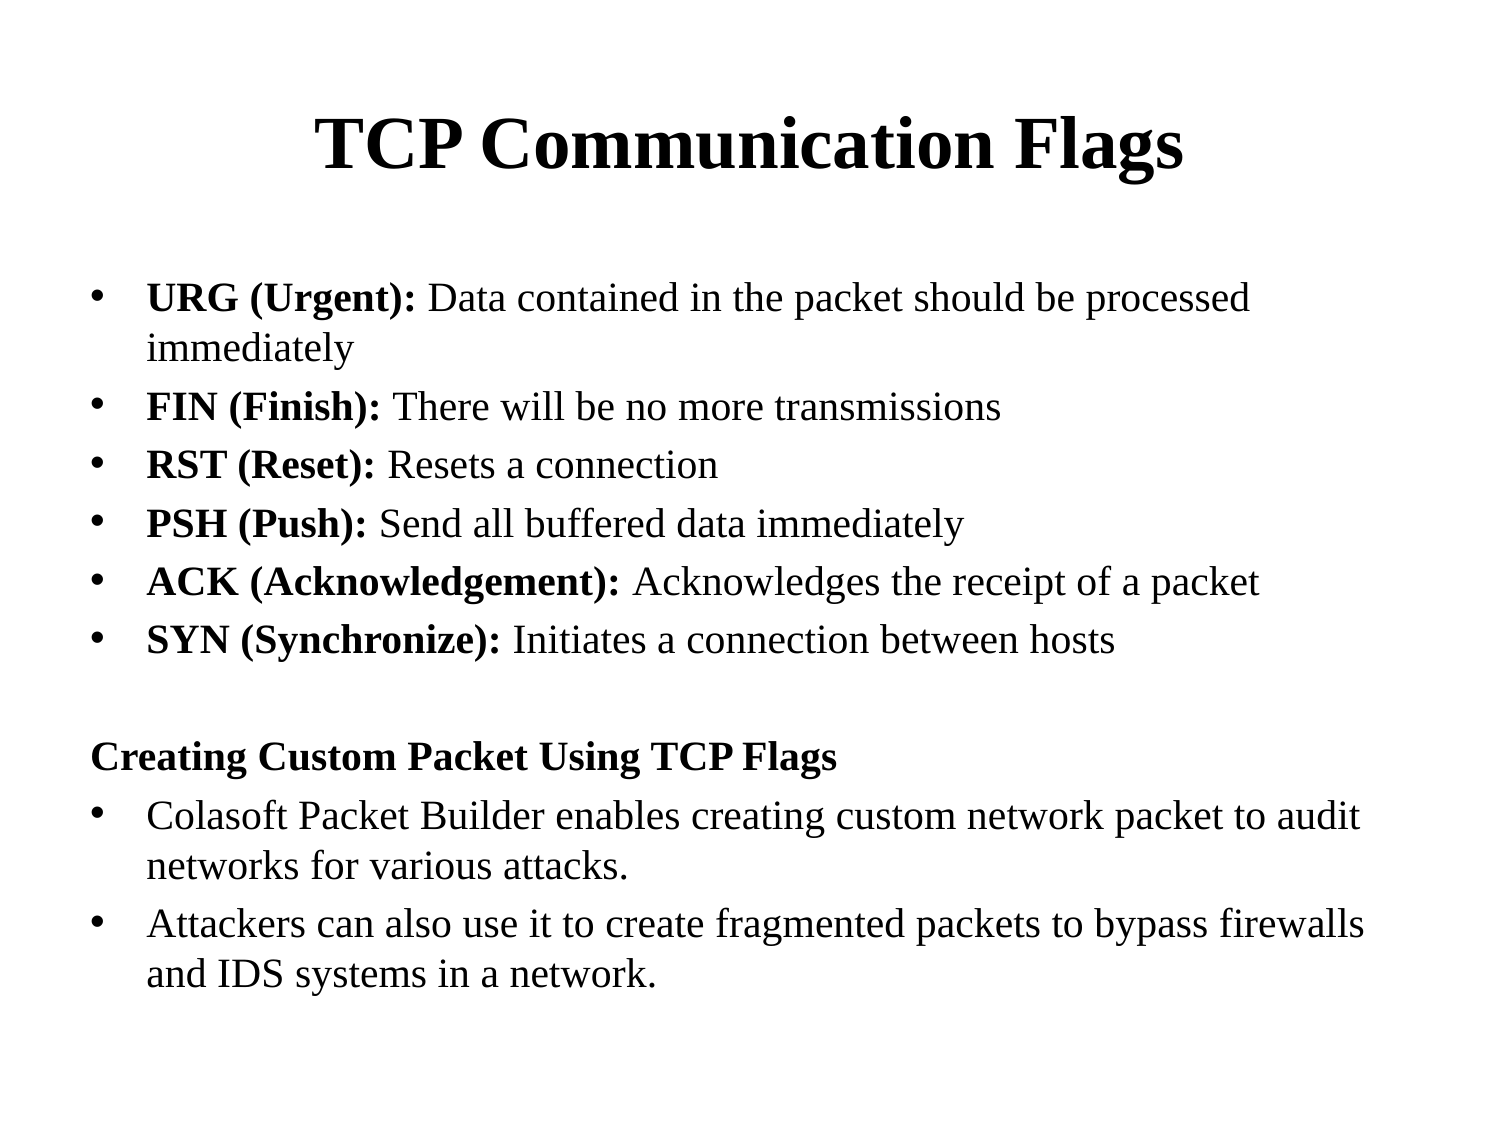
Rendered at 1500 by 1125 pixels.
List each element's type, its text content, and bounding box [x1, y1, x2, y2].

title TCP Communication Flags [75, 45, 1425, 233]
list URG (Urgent): Data contained in the packet should be processed immediately FIN (Finish): There will be no more transmissions RST (Reset): Resets a connection PSH (Push): Send all buffered data immediately ACK (Acknowledgement): Acknowledges the receipt of a packet SYN (Synchronize): Initiates a connection between hosts Creating Custom Packet Using TCP Flags Colasoft Packet Builder enables creating custom network packet to audit networks for various attacks. Attackers can also use it to create fragmented packets to bypass firewalls and IDS systems in a network. [75, 262, 1425, 1005]
